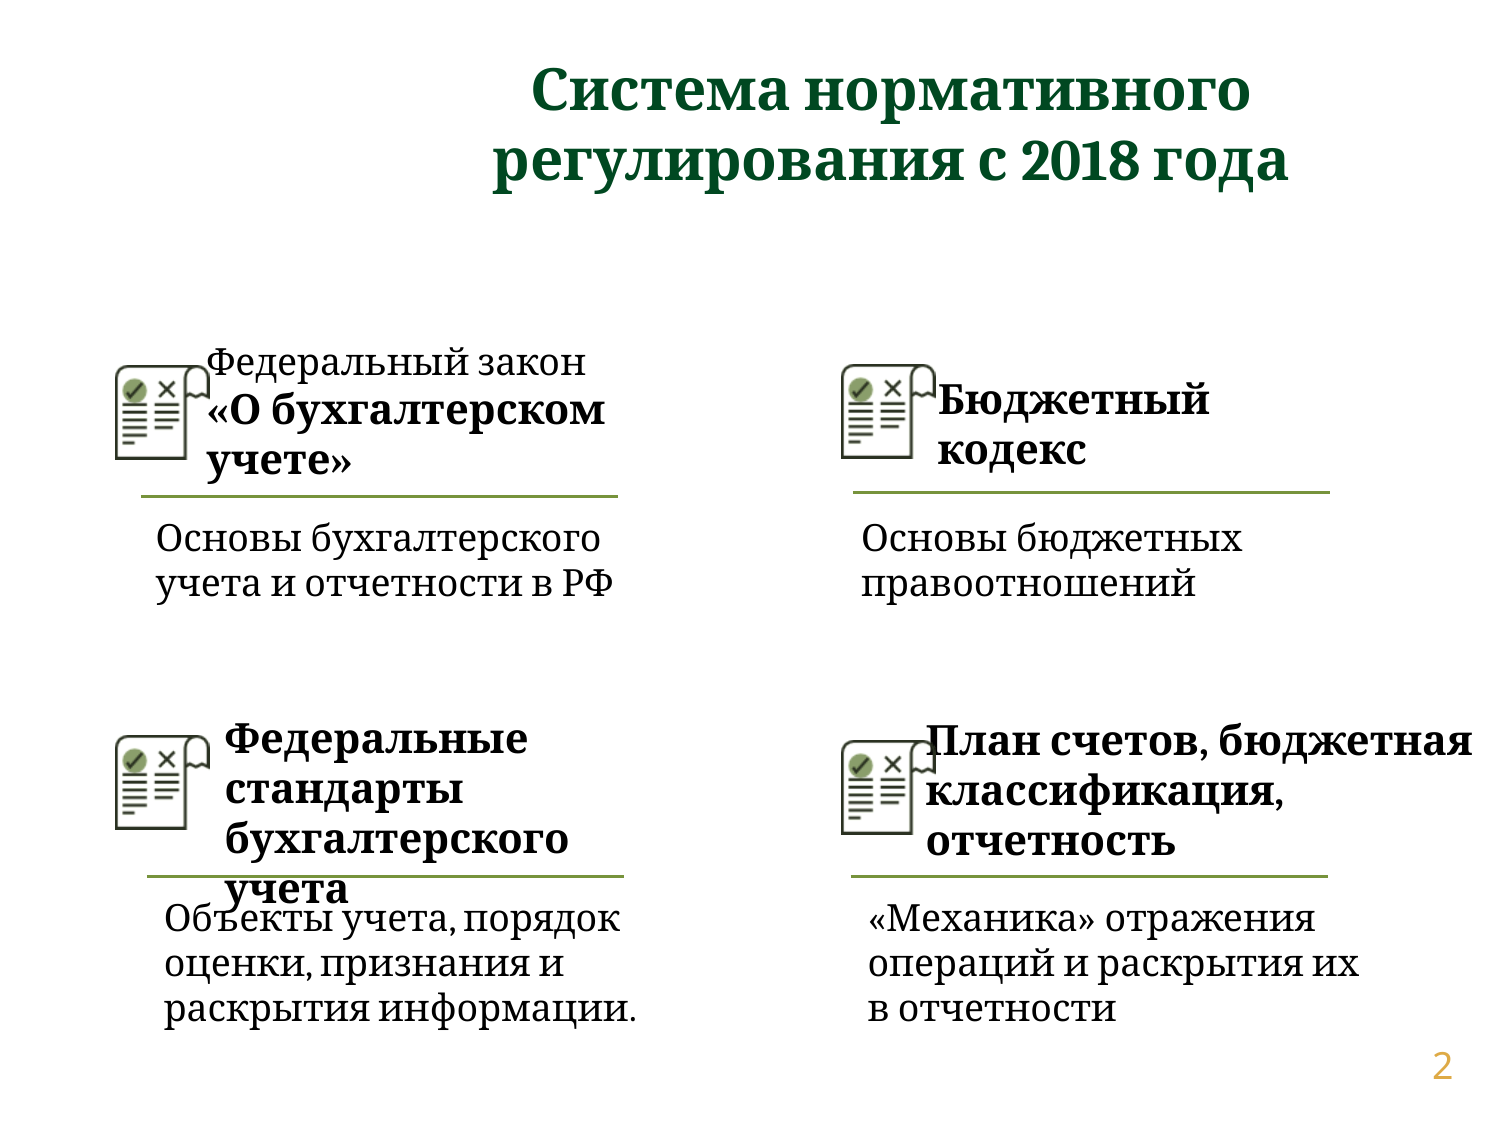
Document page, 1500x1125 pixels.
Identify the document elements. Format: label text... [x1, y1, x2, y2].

picture [115, 735, 211, 831]
text_box Бюджетный кодекс [923, 365, 1235, 481]
picture [840, 740, 936, 836]
text_box «Механика» отражения операций и раскрытия их в отчетности [852, 886, 1376, 1037]
text_box 2 [1401, 1034, 1469, 1095]
text_box Федеральные стандарты бухгалтерского учета [209, 704, 680, 920]
picture [840, 363, 936, 459]
text_box Основы бухгалтерского учета и отчетности в РФ [140, 506, 665, 612]
text_box План счетов, бюджетная классификация, отчетность [910, 706, 1488, 872]
text_box Система нормативного регулирования с 2018 года [360, 24, 1424, 220]
text_box Федеральный закон «О бухгалтерском учете» [191, 330, 630, 491]
picture [115, 365, 211, 461]
text_box Объекты учета, порядок оценки, признания и раскрытия информации. [148, 886, 673, 1037]
text_box Основы бюджетных правоотношений [846, 506, 1370, 612]
